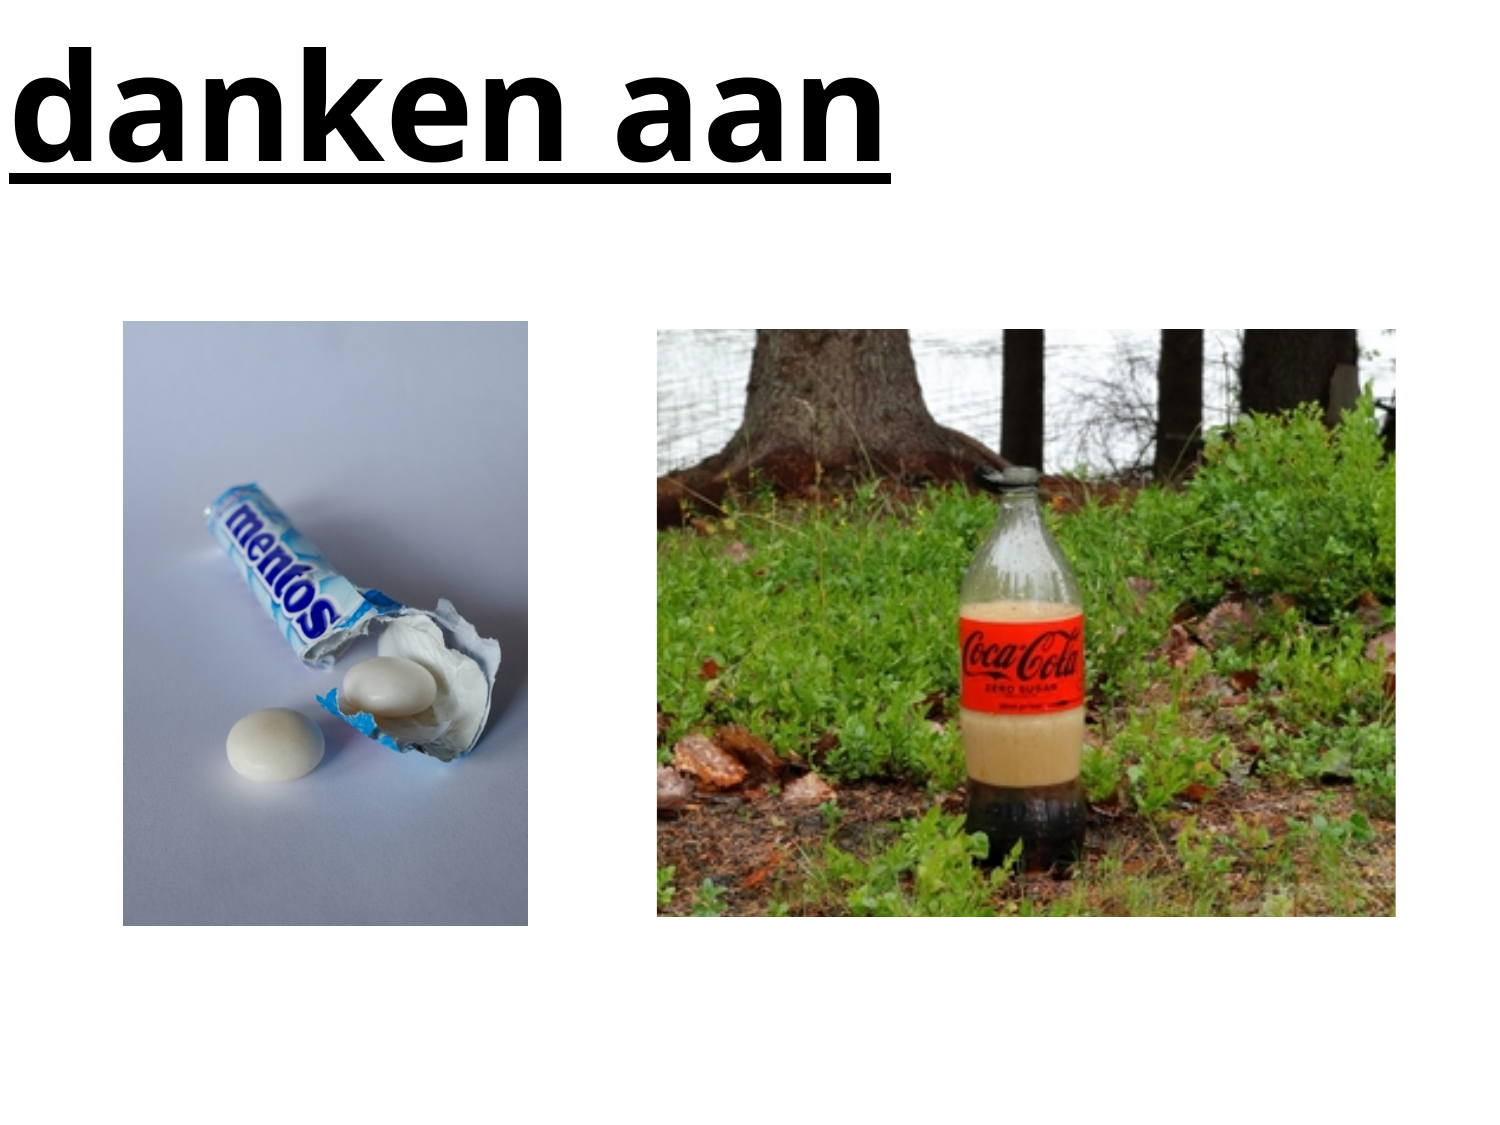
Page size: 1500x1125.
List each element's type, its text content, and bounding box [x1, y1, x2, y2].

picture [656, 328, 1396, 917]
text_box danken aan [0, 4, 1500, 199]
picture [123, 320, 528, 926]
